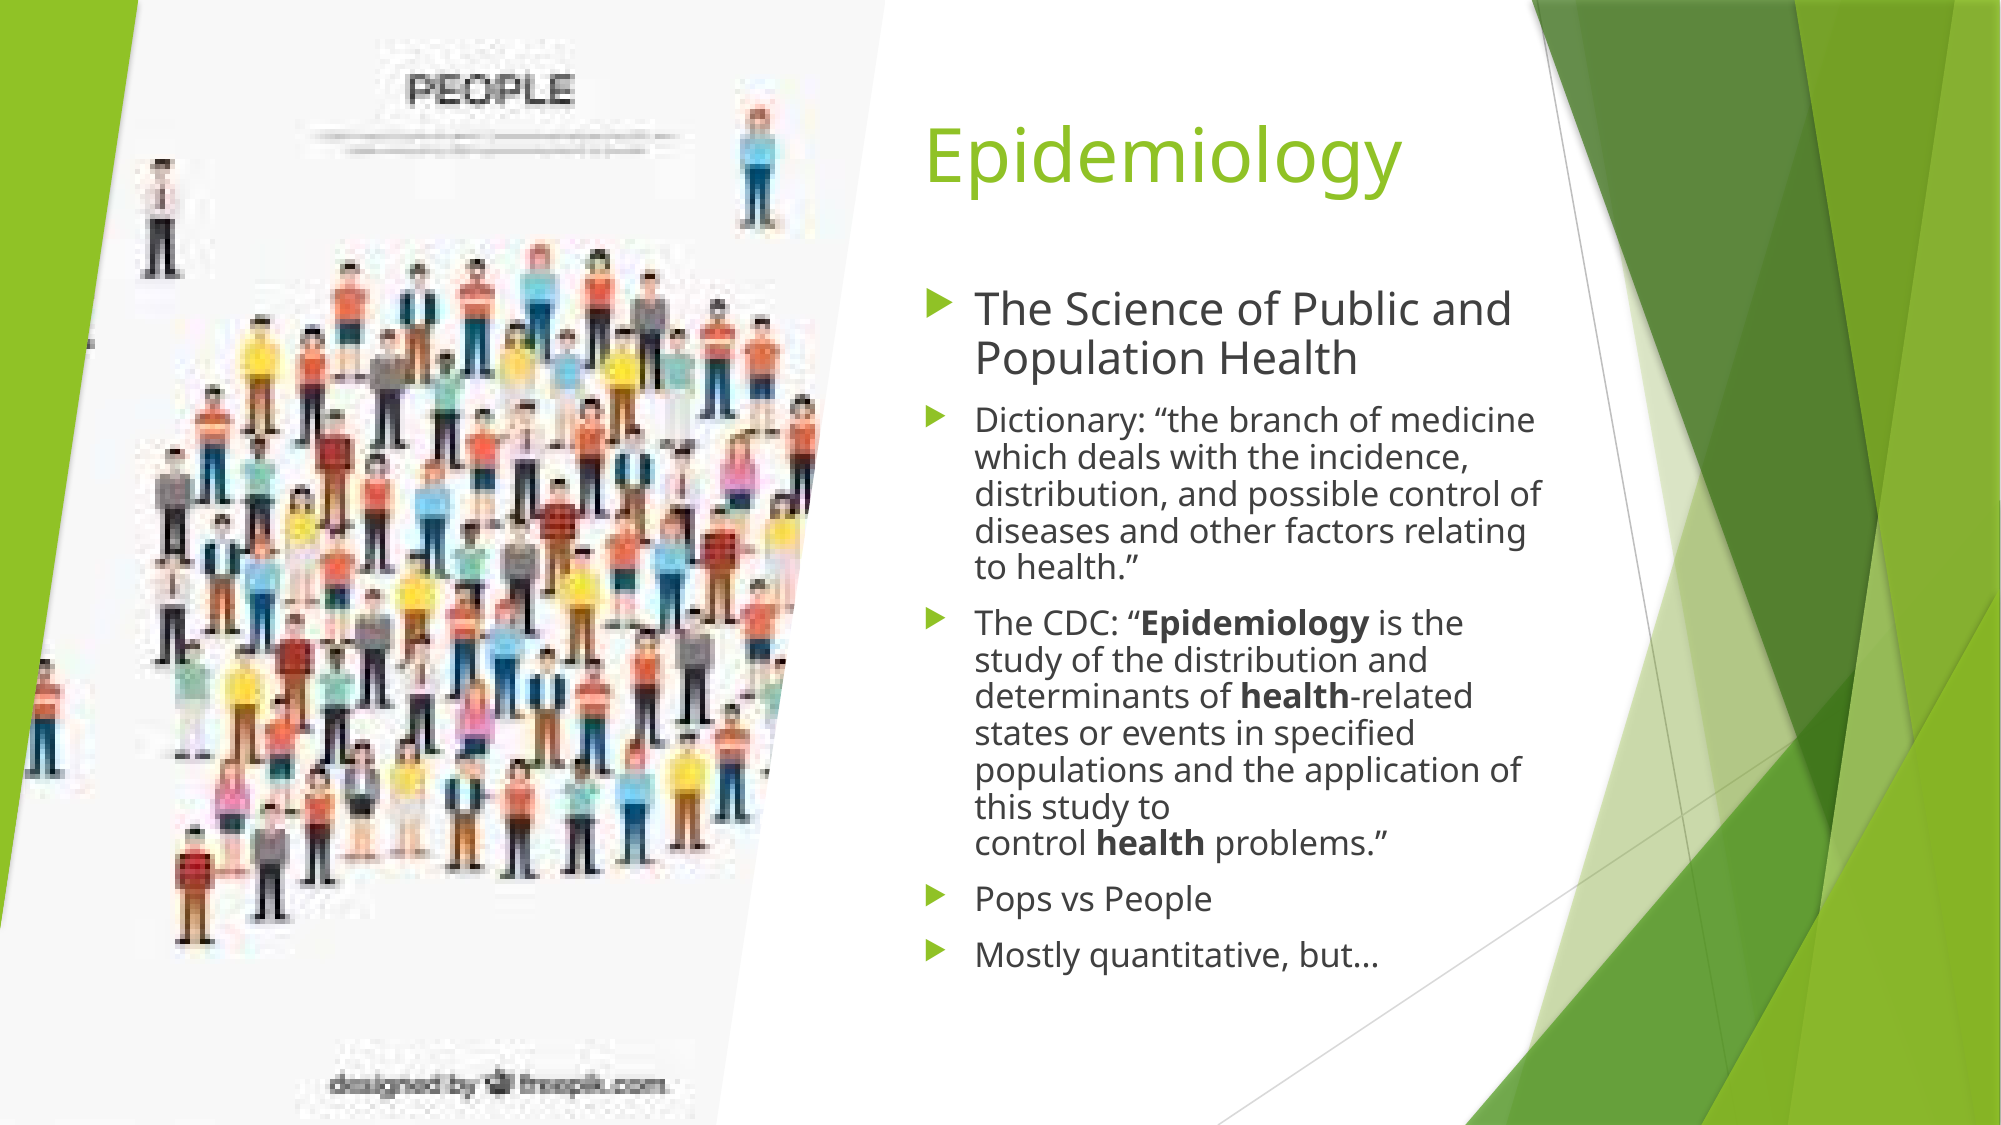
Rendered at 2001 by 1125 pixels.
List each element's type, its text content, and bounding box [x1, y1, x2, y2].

title Epidemiology [908, 99, 1522, 278]
picture [0, 0, 886, 1125]
list The Science of Public and Population Health Dictionary: “the branch of medicine which deals with the incidence, distribution, and possible control of diseases and other factors relating to health.” The CDC: “Epidemiology is the study of the distribution and determinants of health-related states or events in specified populations and the application of this study to control health problems.” Pops vs People Mostly quantitative, but… [908, 278, 1575, 989]
